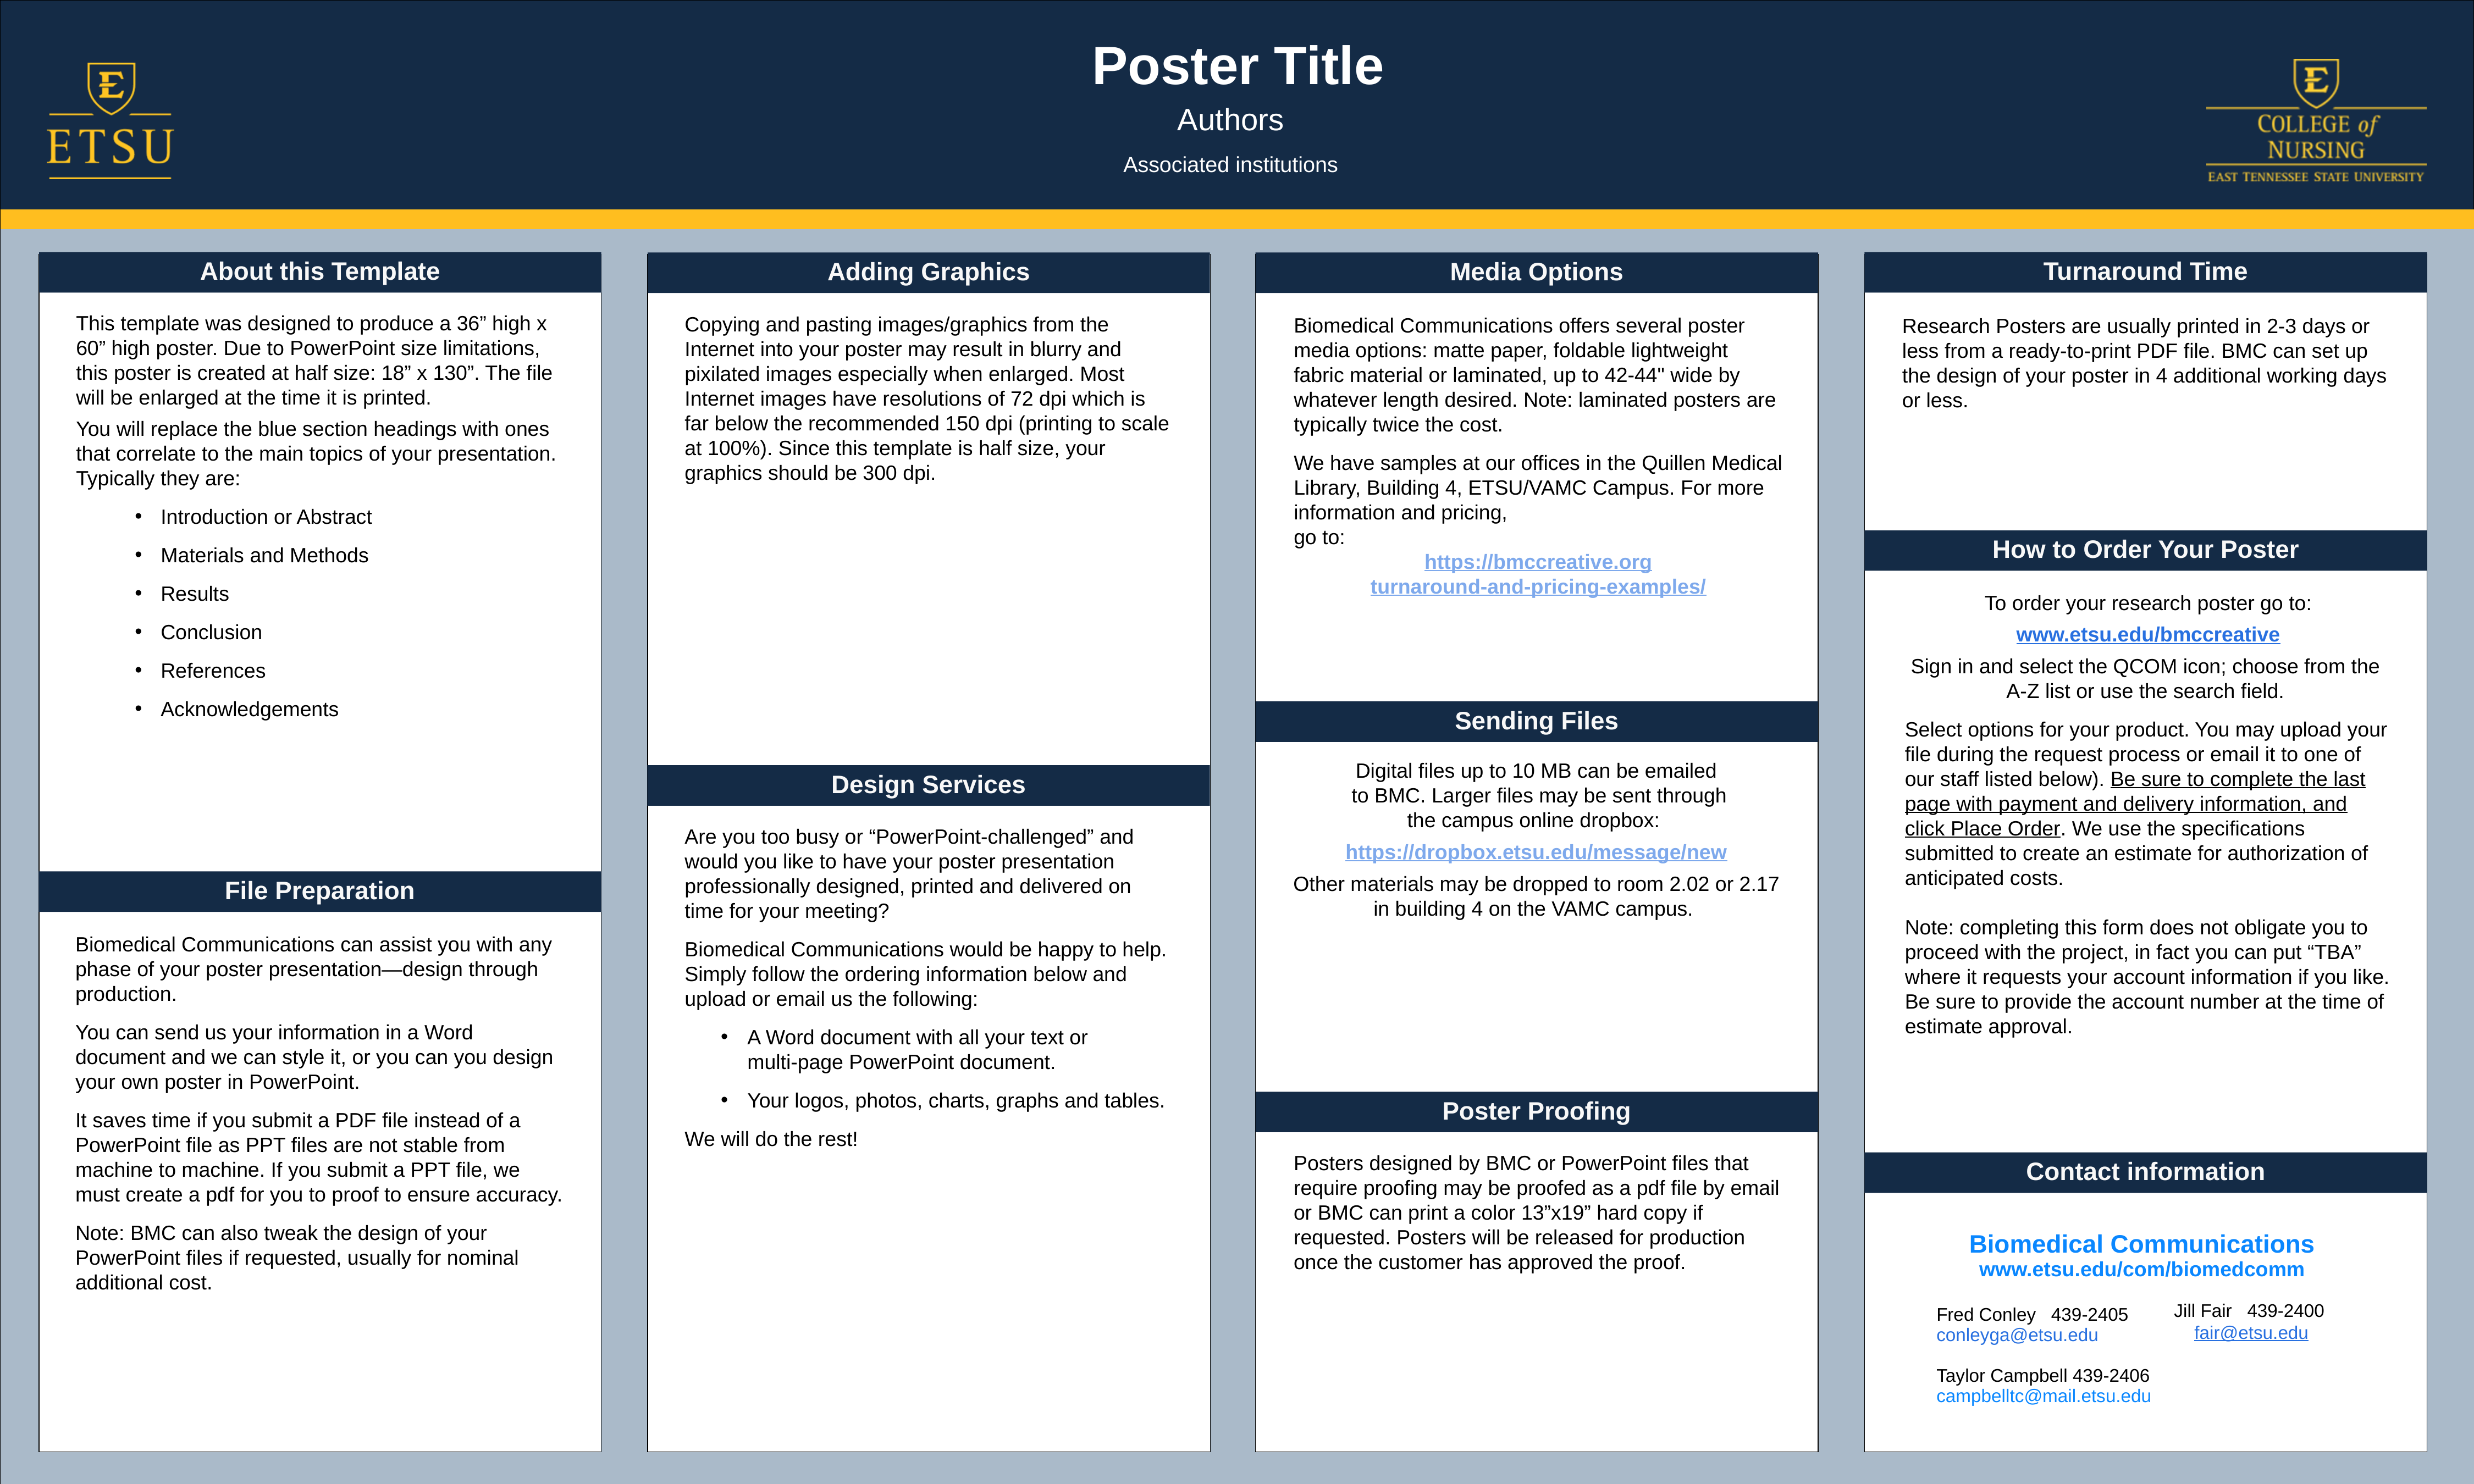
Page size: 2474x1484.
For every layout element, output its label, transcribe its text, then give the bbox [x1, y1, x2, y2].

text_box To order your research poster go to: www.etsu.edu/bmccreative Sign in and select the QCOM icon; choose from the A-Z list or use the search field. Select options for your product. You may upload your file during the request process or email it to one of our staff listed below). Be sure to complete the last page with payment and delivery information, and click Place Order. We use the specifications submitted to create an estimate for authorization of anticipated costs. Note: completing this form does not obligate you to proceed with the project, in fact you can put “TBA” where it requests your account information if you like. Be sure to provide the account number at the time of estimate approval. [1888, 573, 2409, 1076]
text_box Contact information [1864, 1152, 2427, 1193]
text_box Posters designed by BMC or PowerPoint files that require proofing may be proofed as a pdf file by email or BMC can print a color 13”x19” hard copy if requested. Posters will be released for production once the customer has approved the proof. [1277, 1133, 1800, 1290]
table_header Biomedical Communications www.etsu.edu/com/biomedcomm [1924, 1215, 2360, 1285]
text_box Adding Graphics [648, 252, 1210, 294]
text_box Copying and pasting images/graphics from the Internet into your poster may result in blurry and pixilated images especially when enlarged. Most Internet images have resolutions of 72 dpi which is far below the recommended 150 dpi (printing to scale at 100%). Since this template is half size, your graphics should be 300 dpi. [668, 294, 1191, 501]
text_box Poster Title Authors Associated institutions [406, 28, 2056, 179]
table_cell Fred Conley 439-2405 conleyga@etsu.edu Taylor Campbell 439-2406 campbelltc@mail.etsu.edu [1924, 1285, 2210, 1435]
text_box This template was designed to produce a 36” high x 60” high poster. Due to PowerPoint size limitations, this poster is created at half size: 18” x 130”. The file will be enlarged at the time it is printed. You will replace the blue section headings with ones that correlate to the main topics of your presentation. Typically they are: Introduction or Abstract Materials and Methods Results Conclusion References Acknowledgements [59, 293, 582, 738]
picture [2206, 59, 2427, 181]
text_box Jill Fair 439-2400 fair@etsu.edu [2166, 1294, 2342, 1347]
text_box File Preparation [38, 871, 601, 912]
text_box Sending Files [1255, 701, 1818, 742]
text_box Biomedical Communications offers several poster media options: matte paper, foldable lightweight fabric material or laminated, up to 42-44" wide by whatever length desired. Note: laminated posters are typically twice the cost. We have samples at our offices in the Quillen Medical Library, Building 4, ETSU/VAMC Campus. For more information and pricing, go to: https://bmccreative.org turnaround-and-pricing-examples/ [1277, 295, 1800, 614]
text_box Research Posters are usually printed in 2-3 days or less from a ready-to-print PDF file. BMC can set up the design of your poster in 4 additional working days or less. [1885, 296, 2408, 428]
text_box Poster Proofing [1255, 1092, 1818, 1132]
text_box Design Services [647, 765, 1210, 806]
text_box How to Order Your Poster [1864, 530, 2427, 571]
picture [47, 63, 174, 179]
text_box Digital files up to 10 MB can be emailed to BMC. Larger files may be sent through the campus online dropbox: https://dropbox.etsu.edu/message/new Other materials may be dropped to room 2.02 or 2.17 in building 4 on the VAMC campus. [1275, 741, 1798, 937]
text_box Turnaround Time [1864, 252, 2427, 293]
text_box Biomedical Communications can assist you with any phase of your poster presentation—design through production. You can send us your information in a Word document and we can style it, or you can you design your own poster in PowerPoint. It saves time if you submit a PDF file instead of a PowerPoint file as PPT files are not stable from machine to machine. If you submit a PPT file, we must create a pdf for you to proof to ensure accuracy. Note: BMC can also tweak the design of your PowerPoint files if requested, usually for nominal additional cost. [59, 914, 581, 1310]
text_box Are you too busy or “PowerPoint-challenged” and would you like to have your poster presentation professionally designed, printed and delivered on time for your meeting? Biomedical Communications would be happy to help. Simply follow the ordering information below and upload or email us the following: A Word document with all your text or multi-page PowerPoint document. Your logos, photos, charts, graphs and tables. We will do the rest! [668, 806, 1191, 1189]
text_box About this Template [39, 252, 601, 293]
table_cell [2210, 1285, 2360, 1435]
text_box Media Options [1255, 252, 1818, 294]
